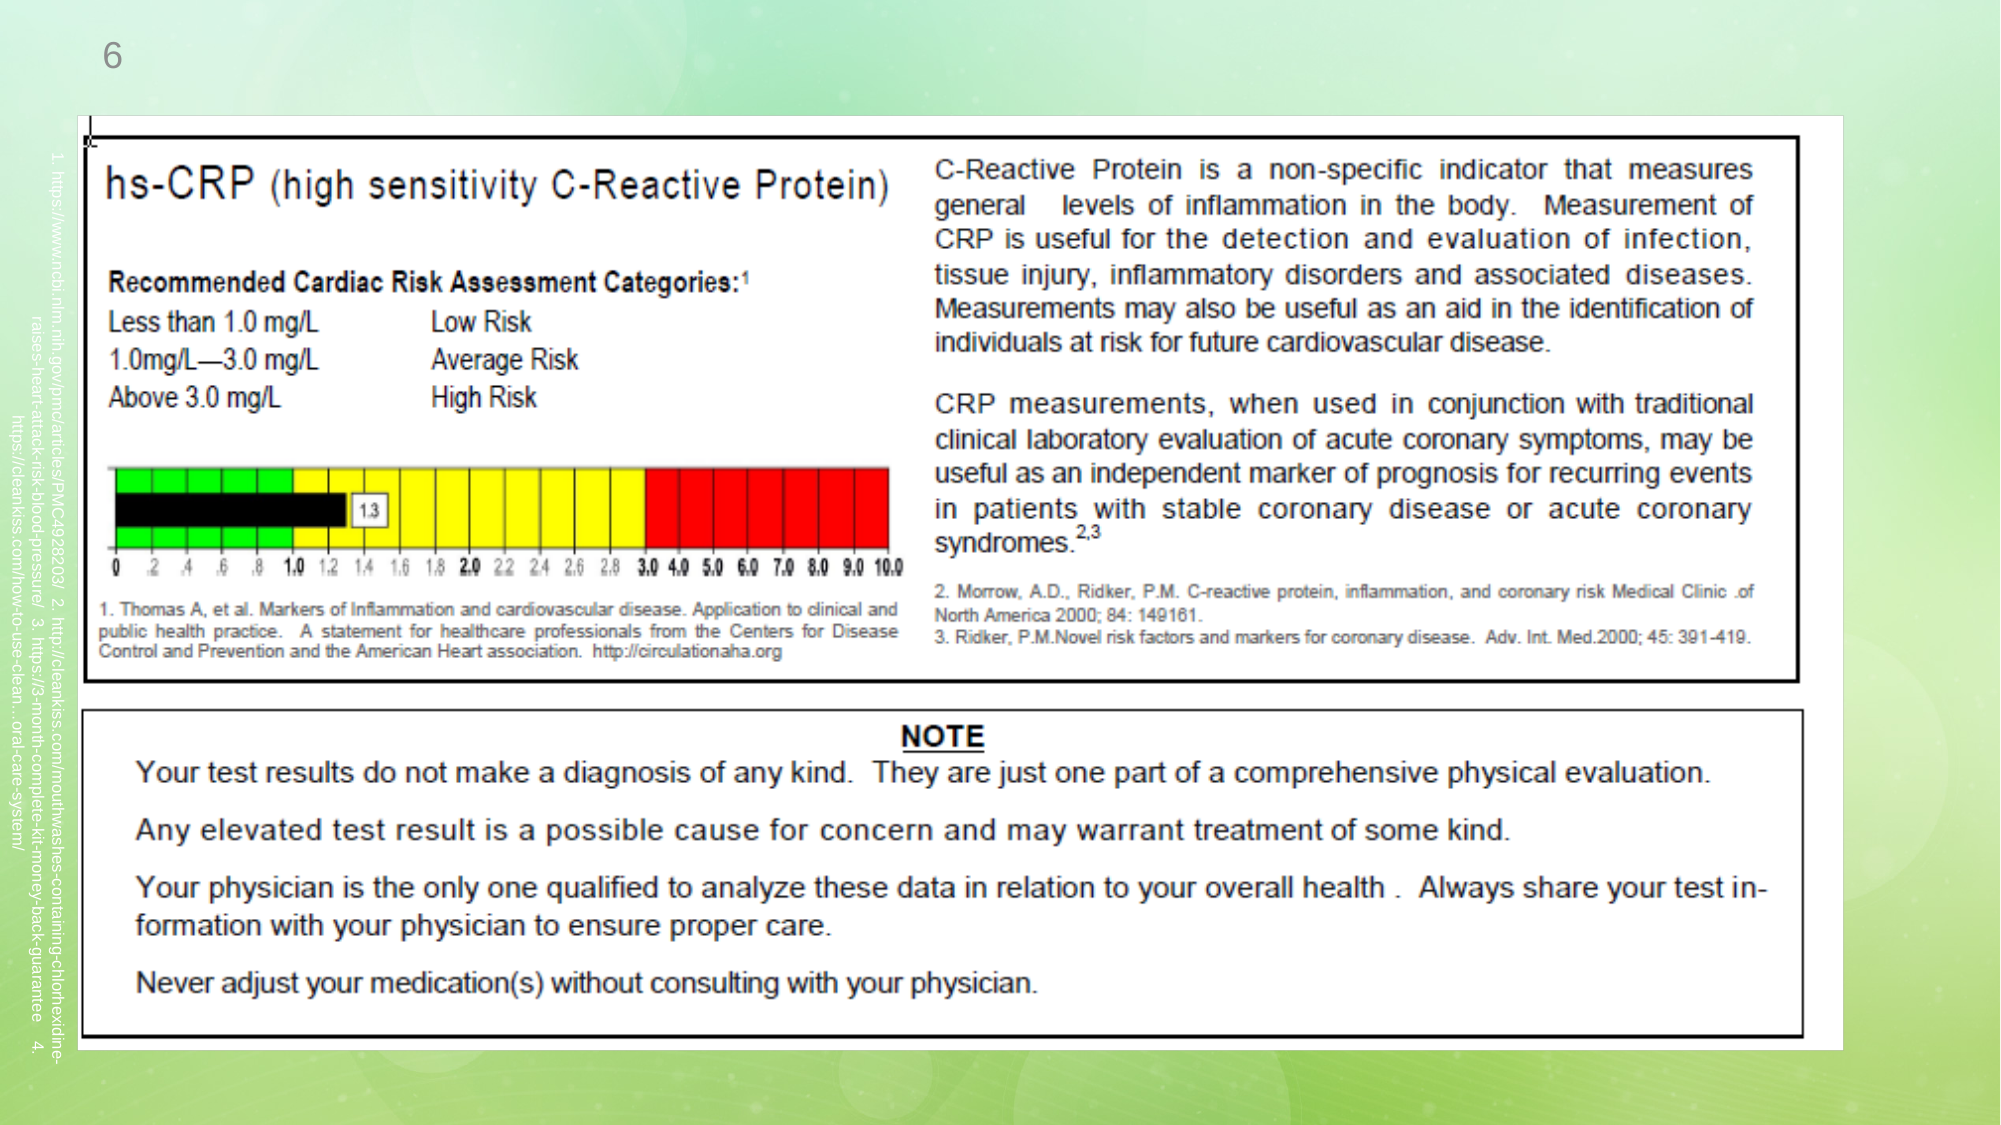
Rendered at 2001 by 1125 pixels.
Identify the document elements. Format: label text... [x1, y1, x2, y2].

footer 1. https://www.ncbi.nlm.nih.gov/pmc/articles/PMC4928203/ 2. http://cleankiss.com/mouthwashes-containing-chlorhexidine-raises-heart-attack-risk-blood-pressure/ 3. https://3-month-complete-kit-money-back-guarantee 4. https://cleankiss.com/how-to-use-clean…oral-care-system/ [6, 114, 111, 1080]
slide_number 6 [25, 26, 131, 80]
picture [0, 0, 2001, 1125]
